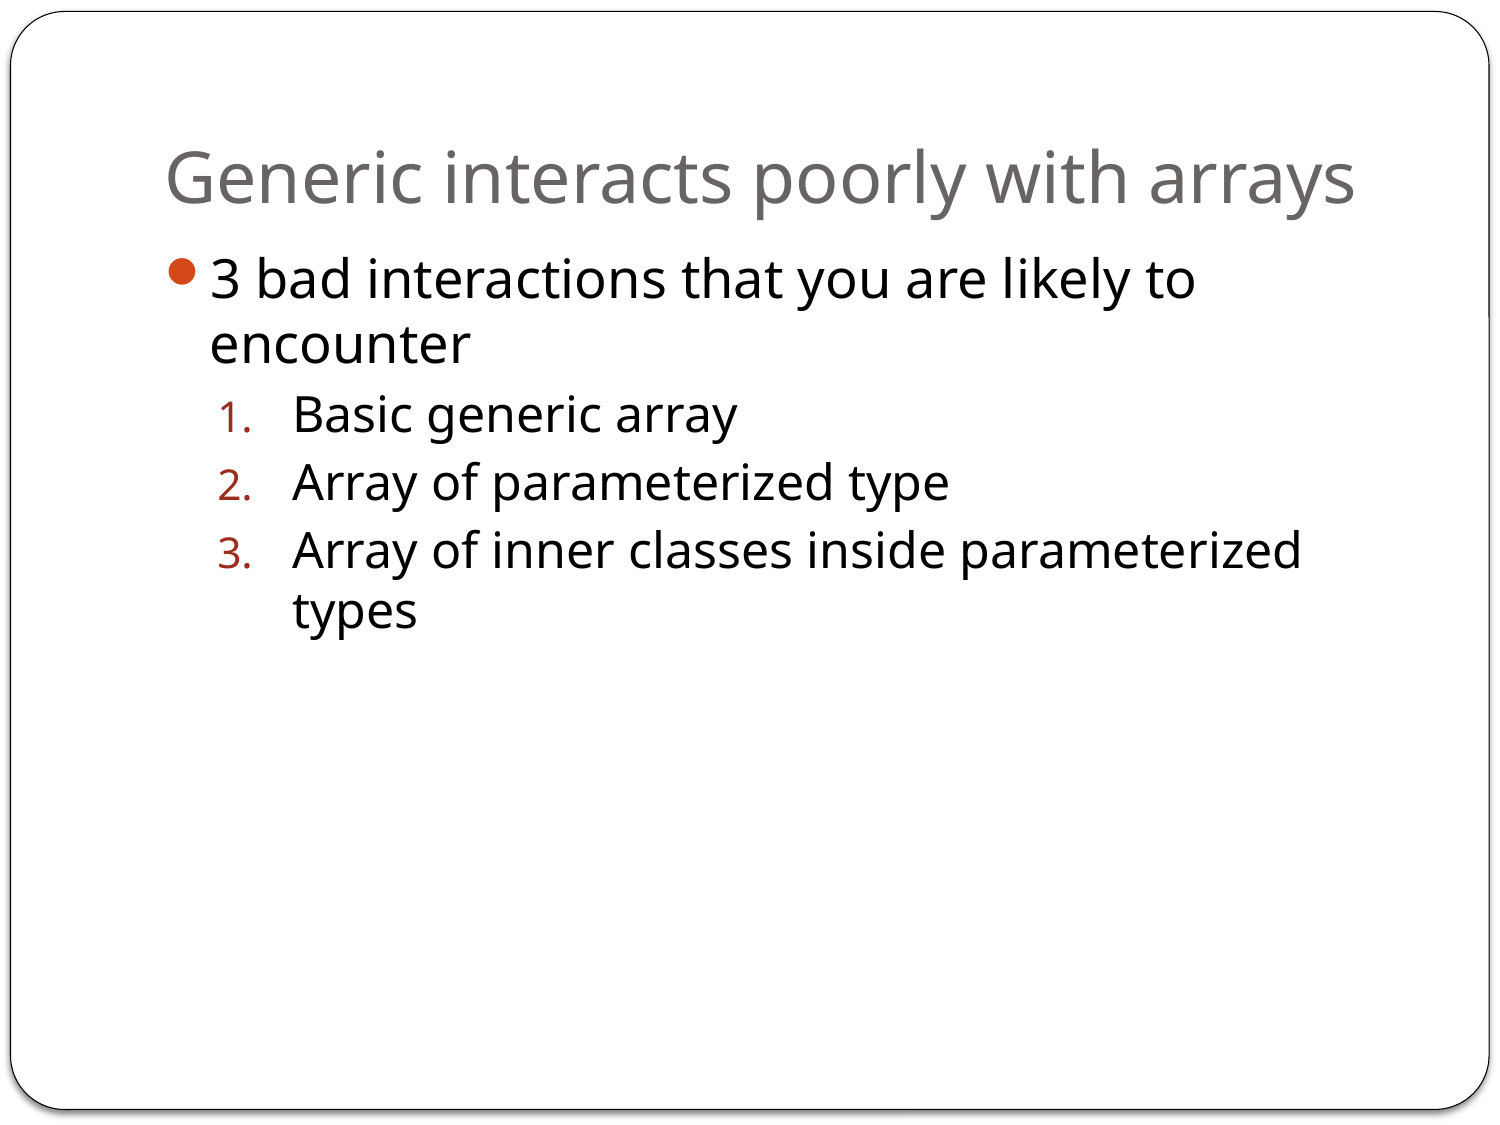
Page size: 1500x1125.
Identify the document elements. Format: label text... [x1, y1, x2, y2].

title Generic interacts poorly with arrays [150, 45, 1425, 233]
list 3 bad interactions that you are likely to encounter Basic generic array Array of parameterized type Array of inner classes inside parameterized types [150, 237, 1425, 988]
